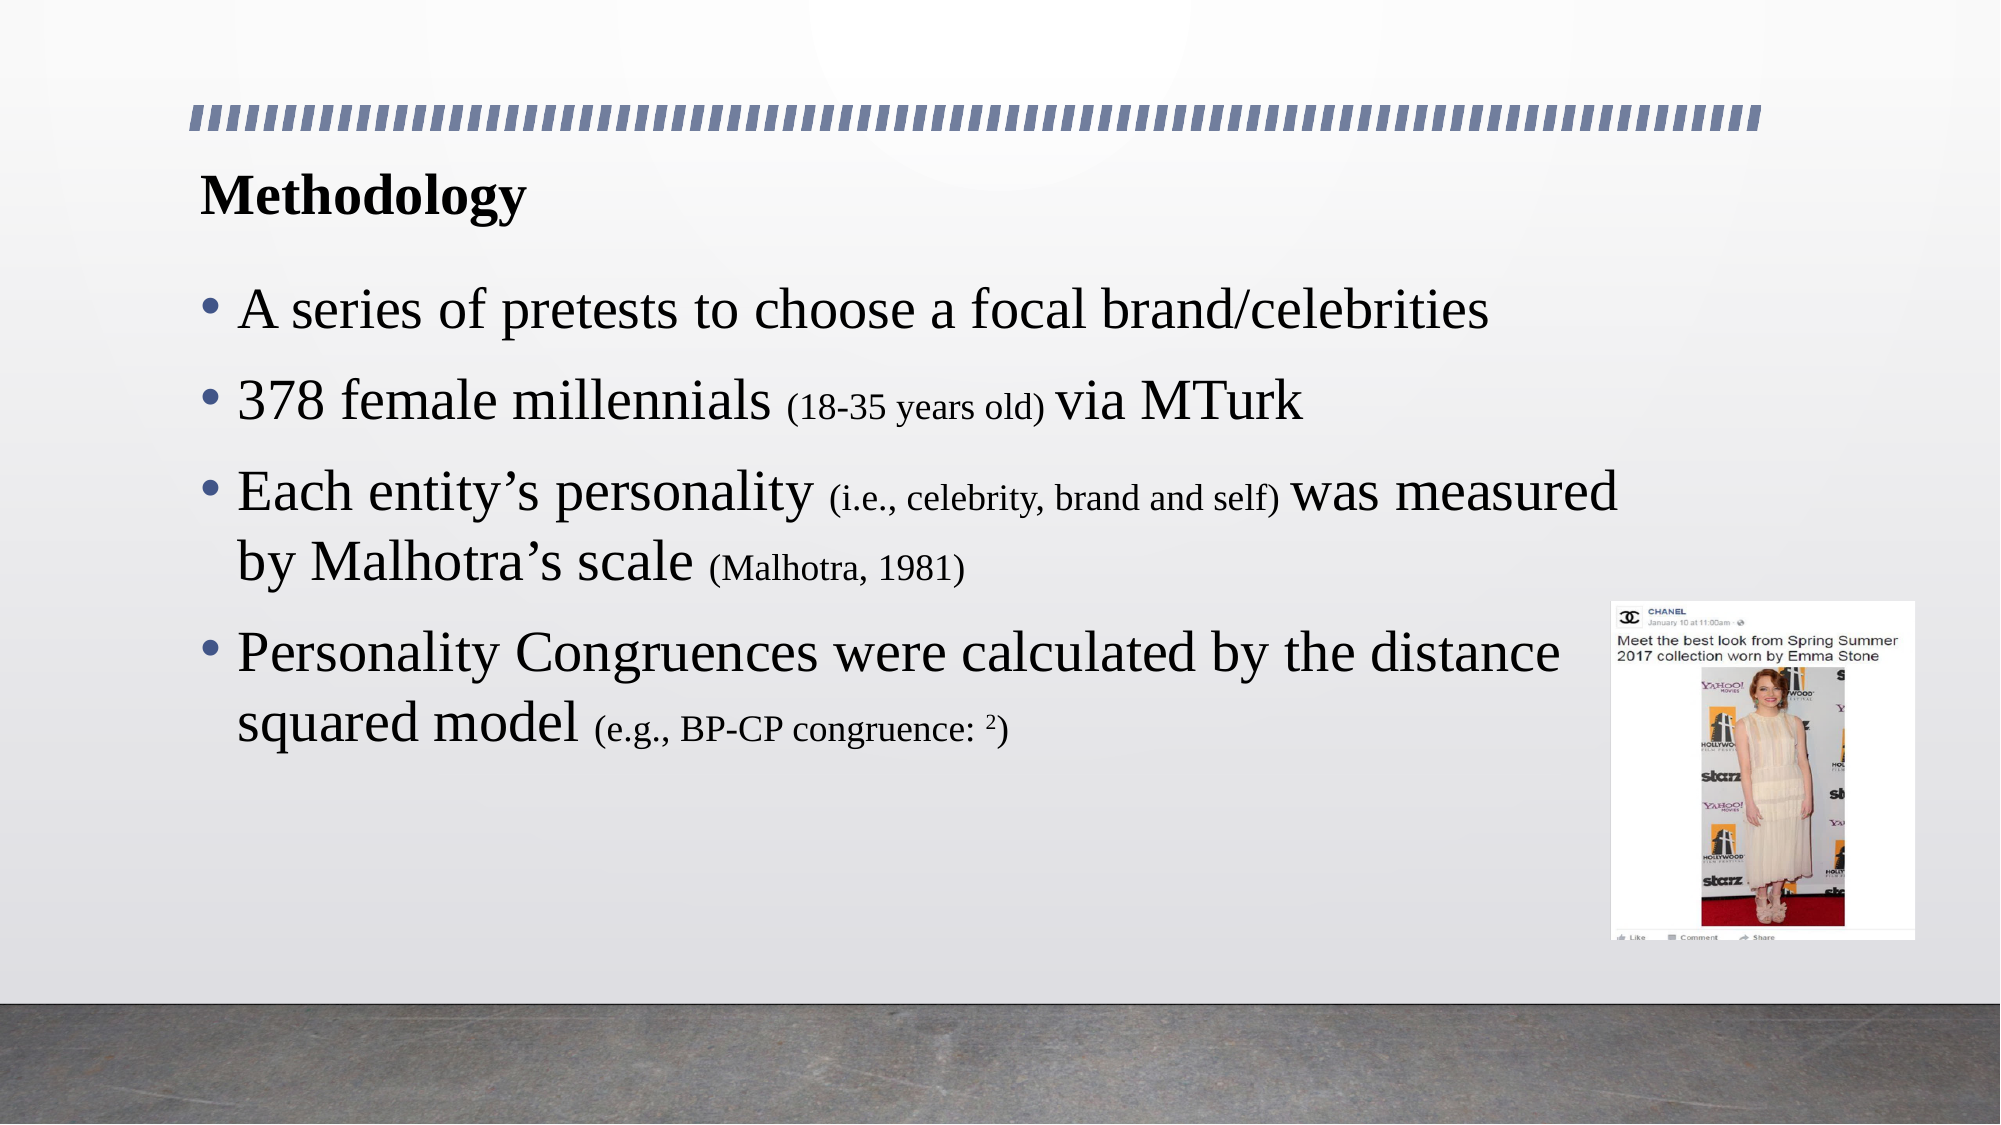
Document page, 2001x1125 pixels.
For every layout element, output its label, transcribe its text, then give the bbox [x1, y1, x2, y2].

title Methodology [185, 156, 1761, 329]
picture [0, 1004, 2000, 1124]
picture [1605, 592, 1916, 940]
